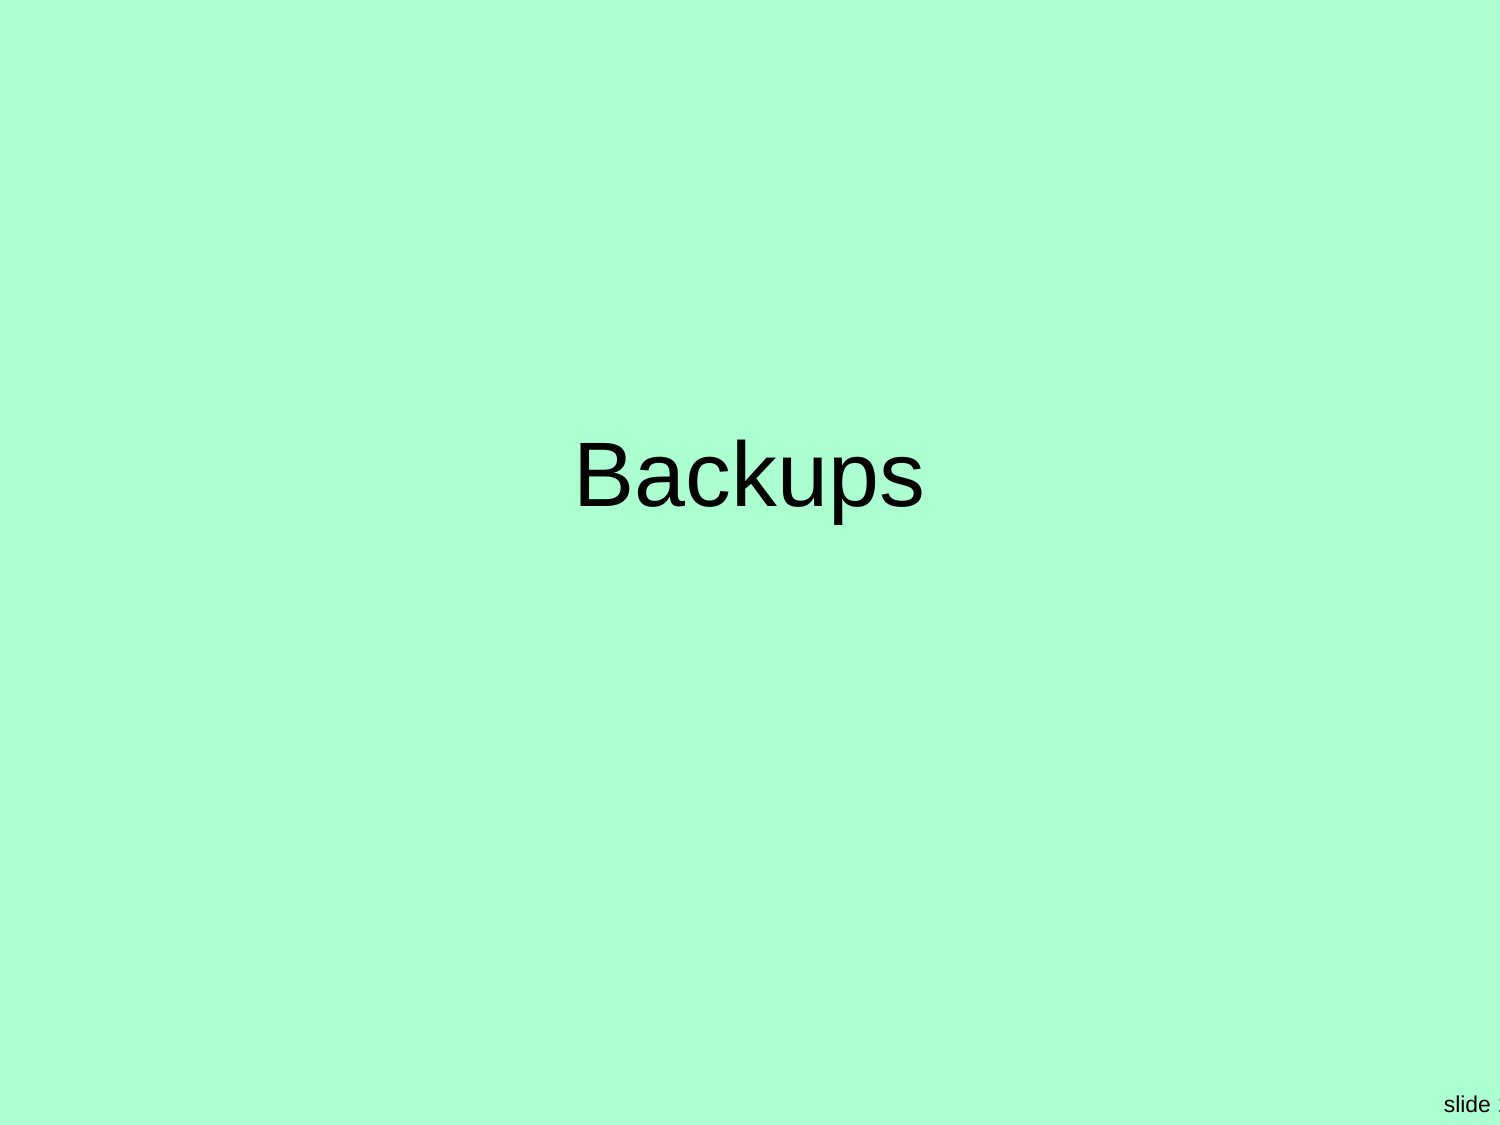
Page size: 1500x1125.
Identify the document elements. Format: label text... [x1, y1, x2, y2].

title Backups [112, 349, 1388, 591]
